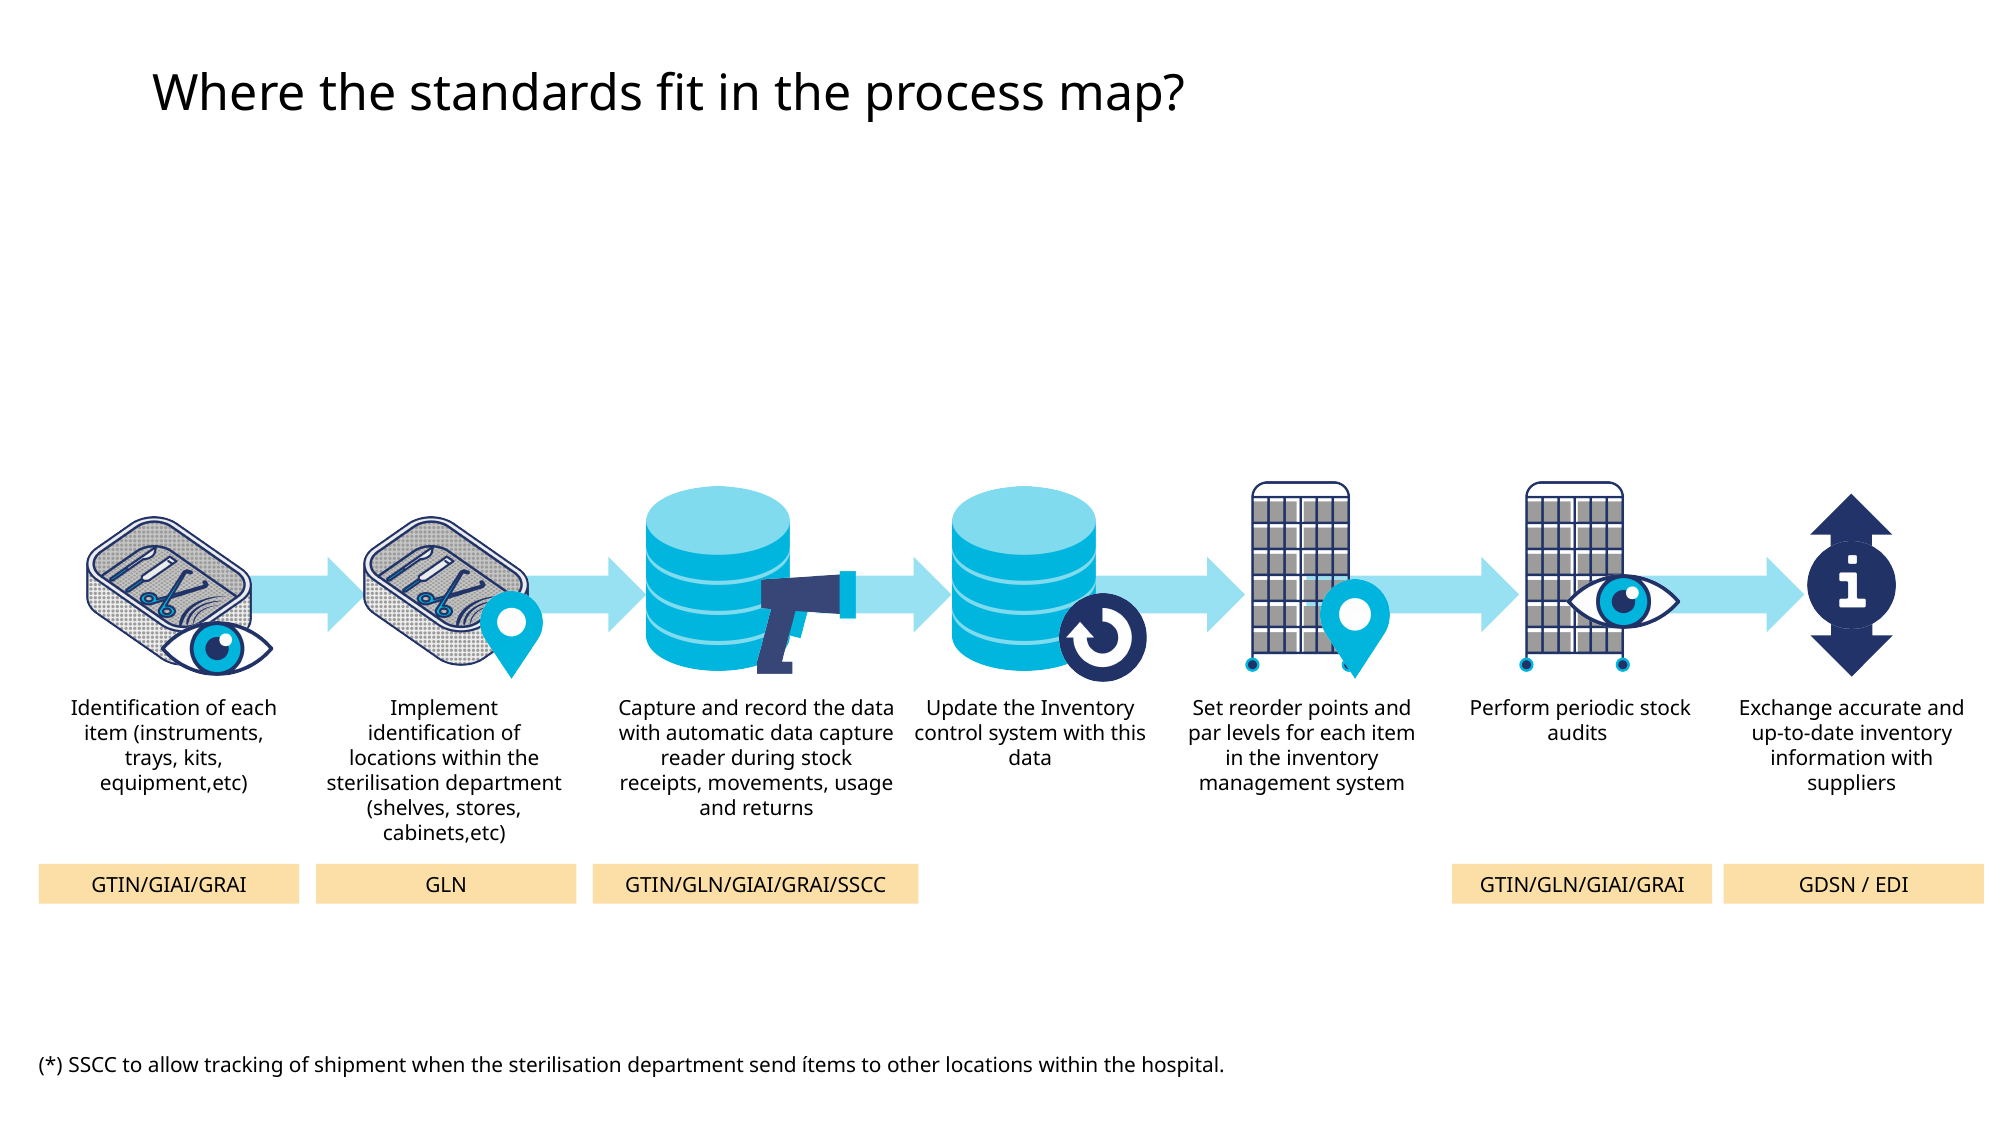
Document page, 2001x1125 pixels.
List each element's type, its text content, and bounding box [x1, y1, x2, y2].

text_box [1087, 481, 1435, 829]
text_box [919, 486, 1164, 779]
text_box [521, 486, 919, 905]
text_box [38, 516, 304, 905]
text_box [304, 516, 578, 905]
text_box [1306, 481, 1713, 905]
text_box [1713, 493, 1985, 905]
text_box (*) SSCC to allow tracking of shipment when the sterilisation department send ítems to other locations within the hospital. [24, 1044, 1401, 1085]
title Where the standards fit in the process map? [137, 59, 1863, 202]
